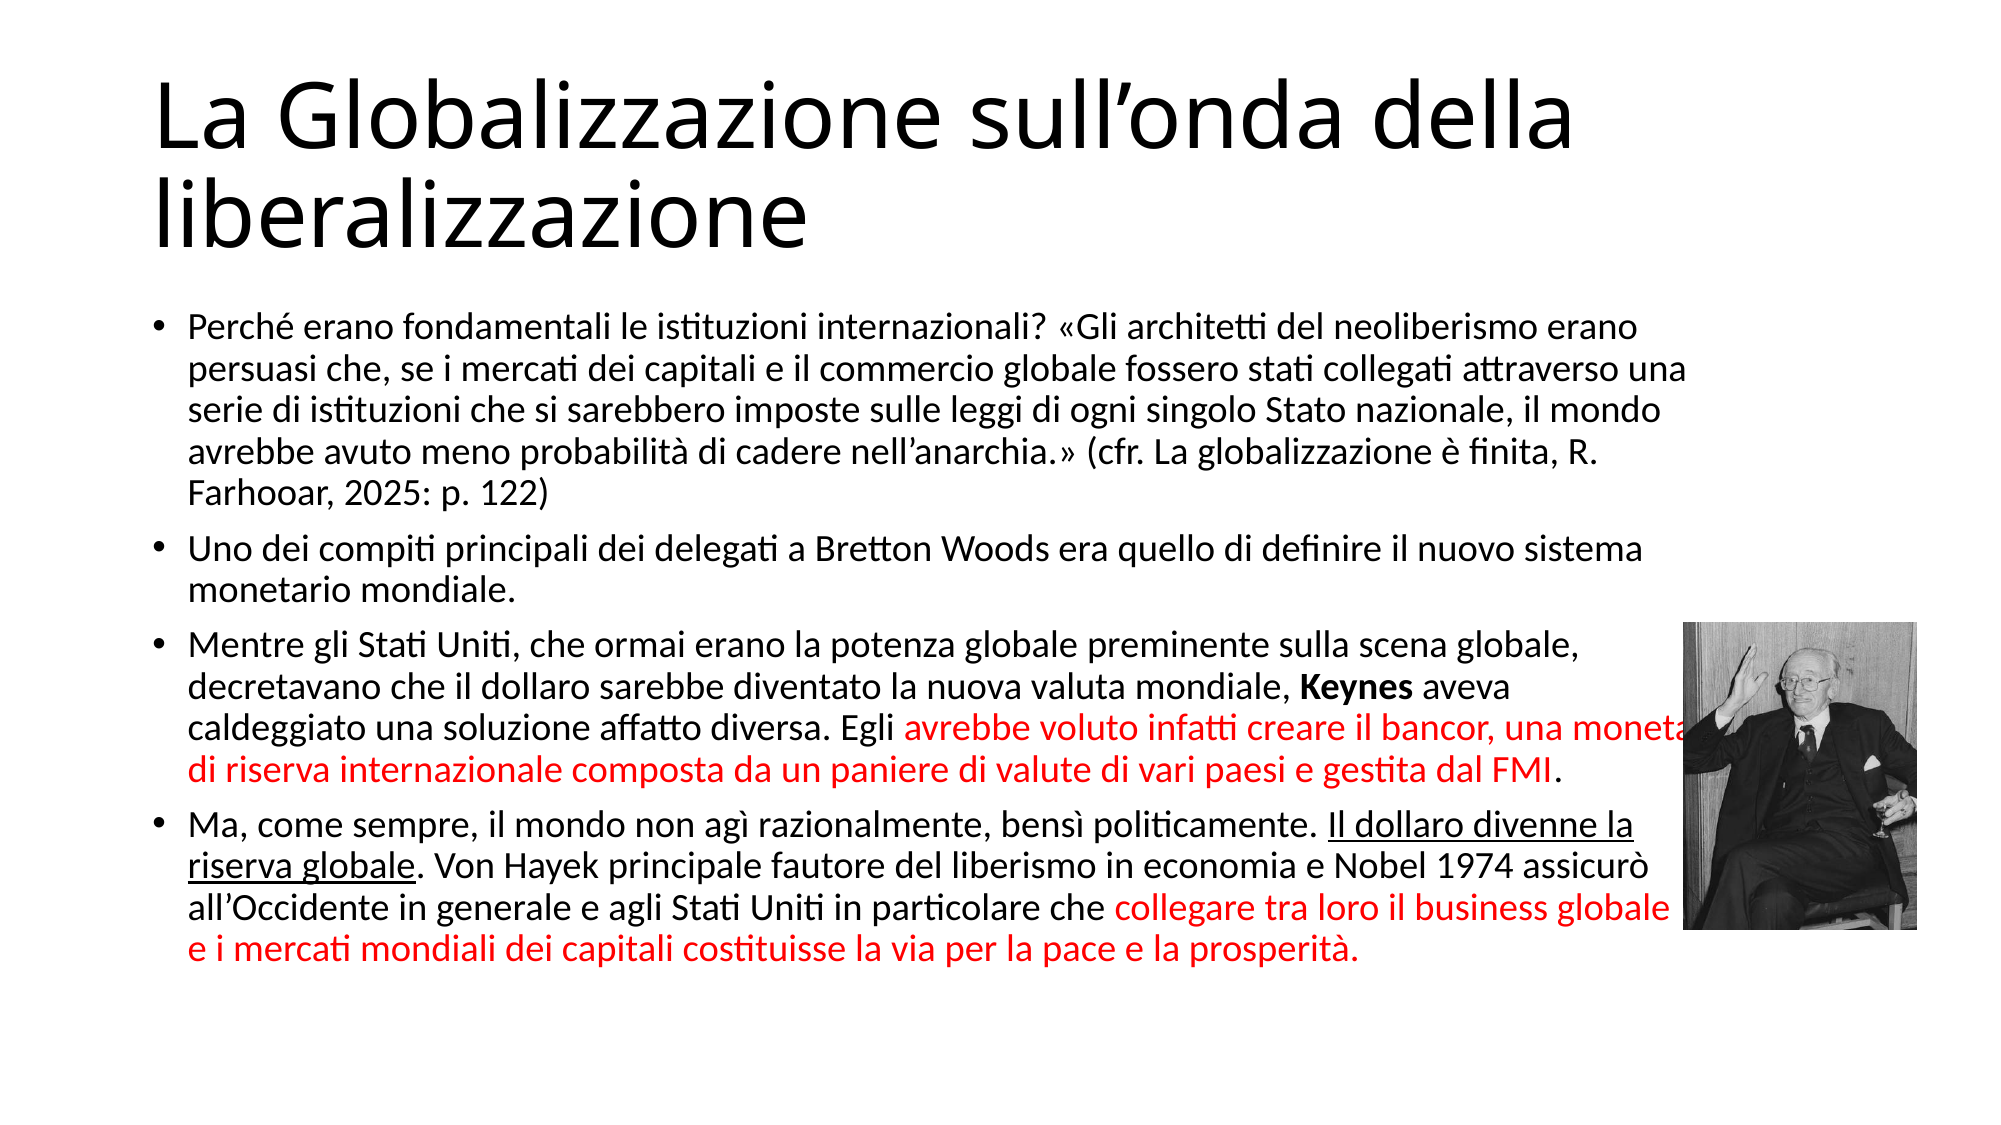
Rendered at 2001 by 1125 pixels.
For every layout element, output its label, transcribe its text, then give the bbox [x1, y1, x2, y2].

title La Globalizzazione sull’onda della liberalizzazione [137, 59, 1863, 278]
picture [1683, 622, 1917, 930]
list Perché erano fondamentali le istituzioni internazionali? «Gli architetti del neoliberismo erano persuasi che, se i mercati dei capitali e il commercio globale fossero stati collegati attraverso una serie di istituzioni che si sarebbero imposte sulle leggi di ogni singolo Stato nazionale, il mondo avrebbe avuto meno probabilità di cadere nell’anarchia.» (cfr. La globalizzazione è finita, R. Farhooar, 2025: p. 122) Uno dei compiti principali dei delegati a Bretton Woods era quello di definire il nuovo sistema monetario mondiale. Mentre gli Stati Uniti, che ormai erano la potenza globale preminente sulla scena globale, decretavano che il dollaro sarebbe diventato la nuova valuta mondiale, Keynes aveva caldeggiato una soluzione affatto diversa. Egli avrebbe voluto infatti creare il bancor, una moneta di riserva internazionale composta da un paniere di valute di vari paesi e gestita dal FMI. Ma, come sempre, il mondo non agì razionalmente, bensì politicamente. Il dollaro divenne la riserva globale. Von Hayek principale fautore del liberismo in economia e Nobel 1974 assicurò all’Occidente in generale e agli Stati Uniti in particolare che collegare tra loro il business globale e i mercati mondiali dei capitali costituisse la via per la pace e la prosperità. [137, 299, 1711, 1014]
